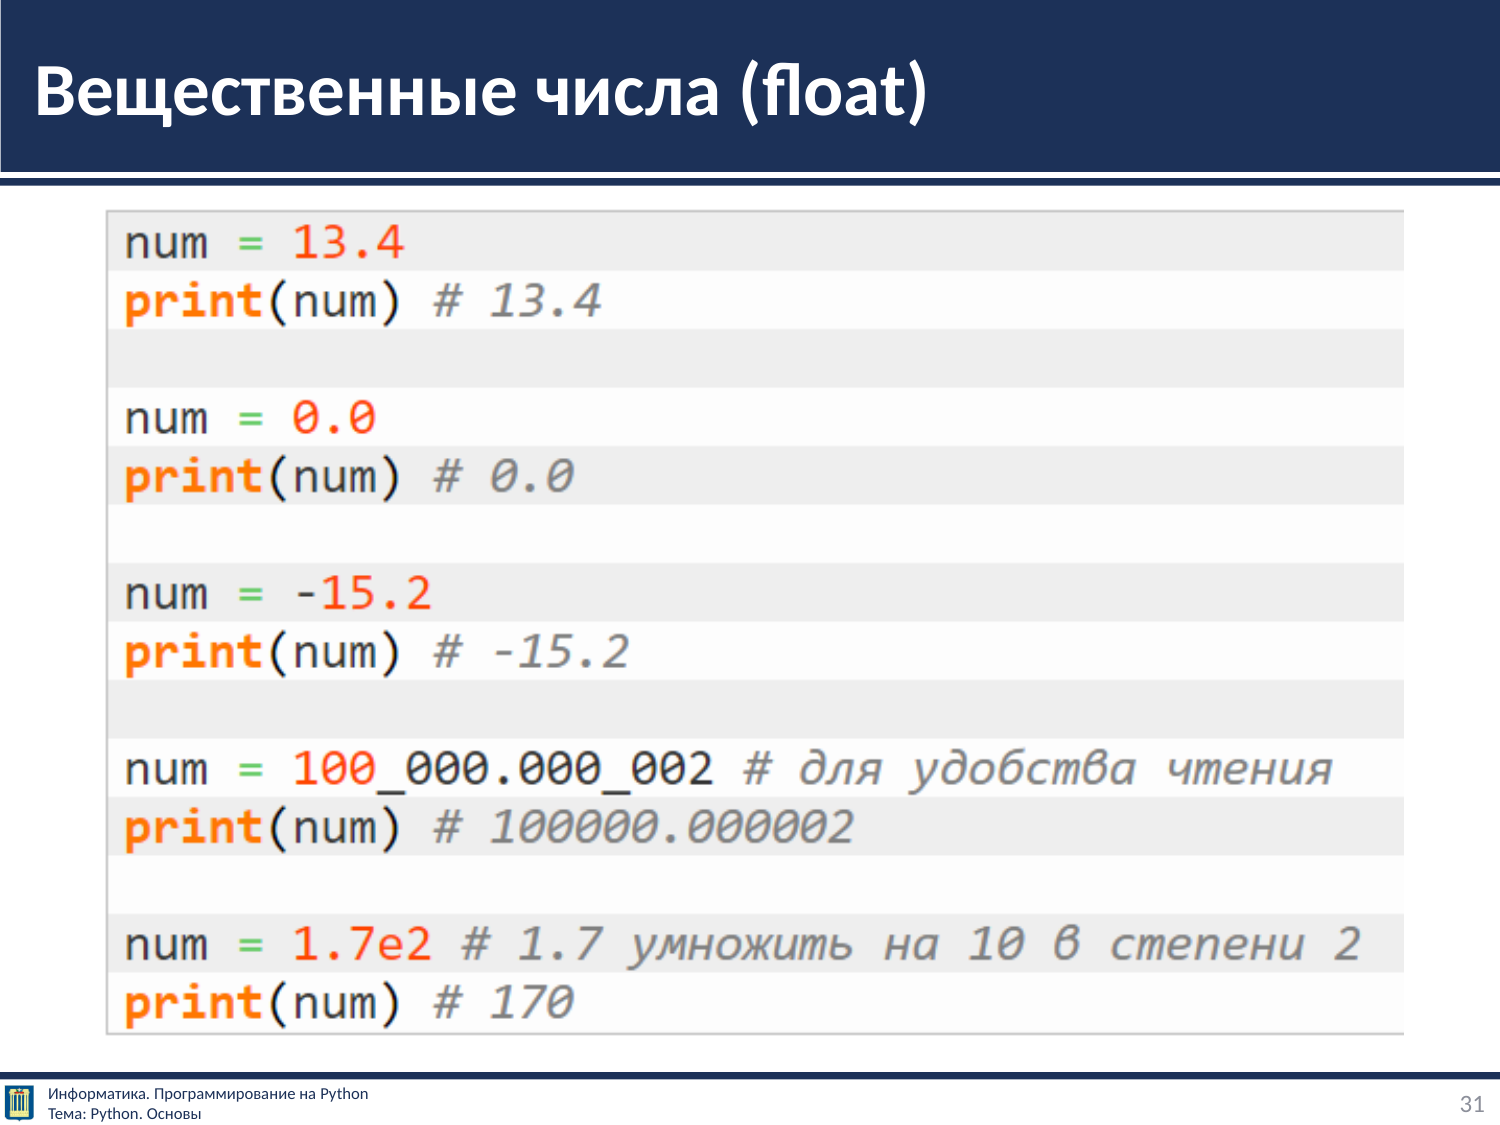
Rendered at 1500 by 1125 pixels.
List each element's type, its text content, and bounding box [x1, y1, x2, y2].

picture [4, 1085, 34, 1122]
title Вещественные числа (float) [19, 19, 1481, 163]
slide_number 31 [1325, 1079, 1500, 1125]
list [96, 196, 1404, 1046]
